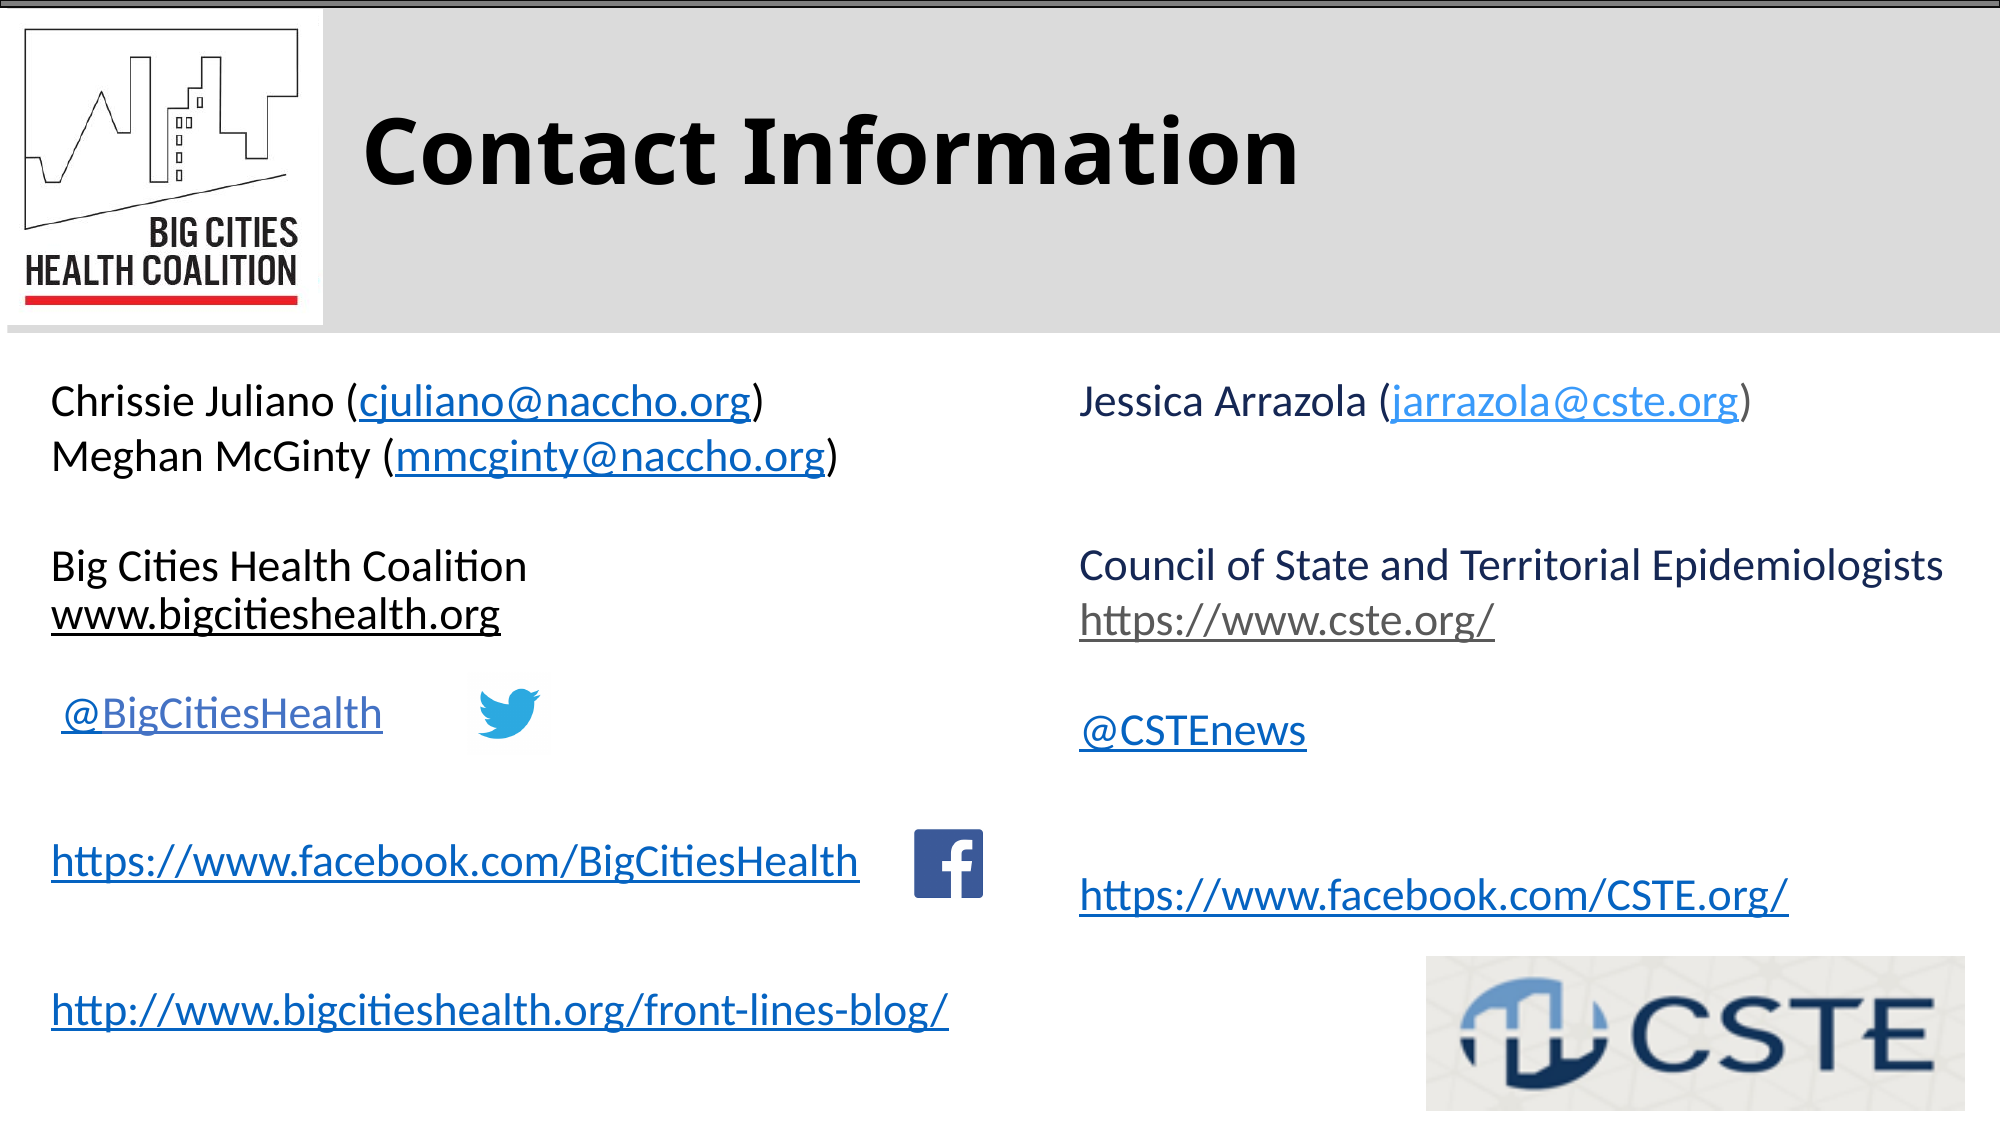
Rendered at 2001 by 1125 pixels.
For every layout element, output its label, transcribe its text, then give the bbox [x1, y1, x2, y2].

title Contact Information [346, 46, 1965, 264]
text_box [7, 8, 2000, 333]
text_box [25, 0, 76, 9]
text_box [76, 0, 2000, 8]
list Chrissie Juliano (cjuliano@naccho.org) Meghan McGinty (mmcginty@naccho.org) Big Cities Health Coalition www.bigcitieshealth.org @BigCitiesHealth https://www.facebook.com/BigCitiesHealth http://www.bigcitieshealth.org/front-lines-blog/ [35, 362, 1065, 1114]
picture [913, 828, 984, 899]
picture [0, 9, 323, 325]
picture [1426, 956, 1965, 1111]
text_box [0, 0, 25, 8]
picture [467, 672, 551, 756]
text_box Jessica Arrazola (jarrazola@cste.org) Council of State and Territorial Epidemiologists https://www.cste.org/ @CSTEnews https://www.facebook.com/CSTE.org/ [1064, 362, 1965, 978]
